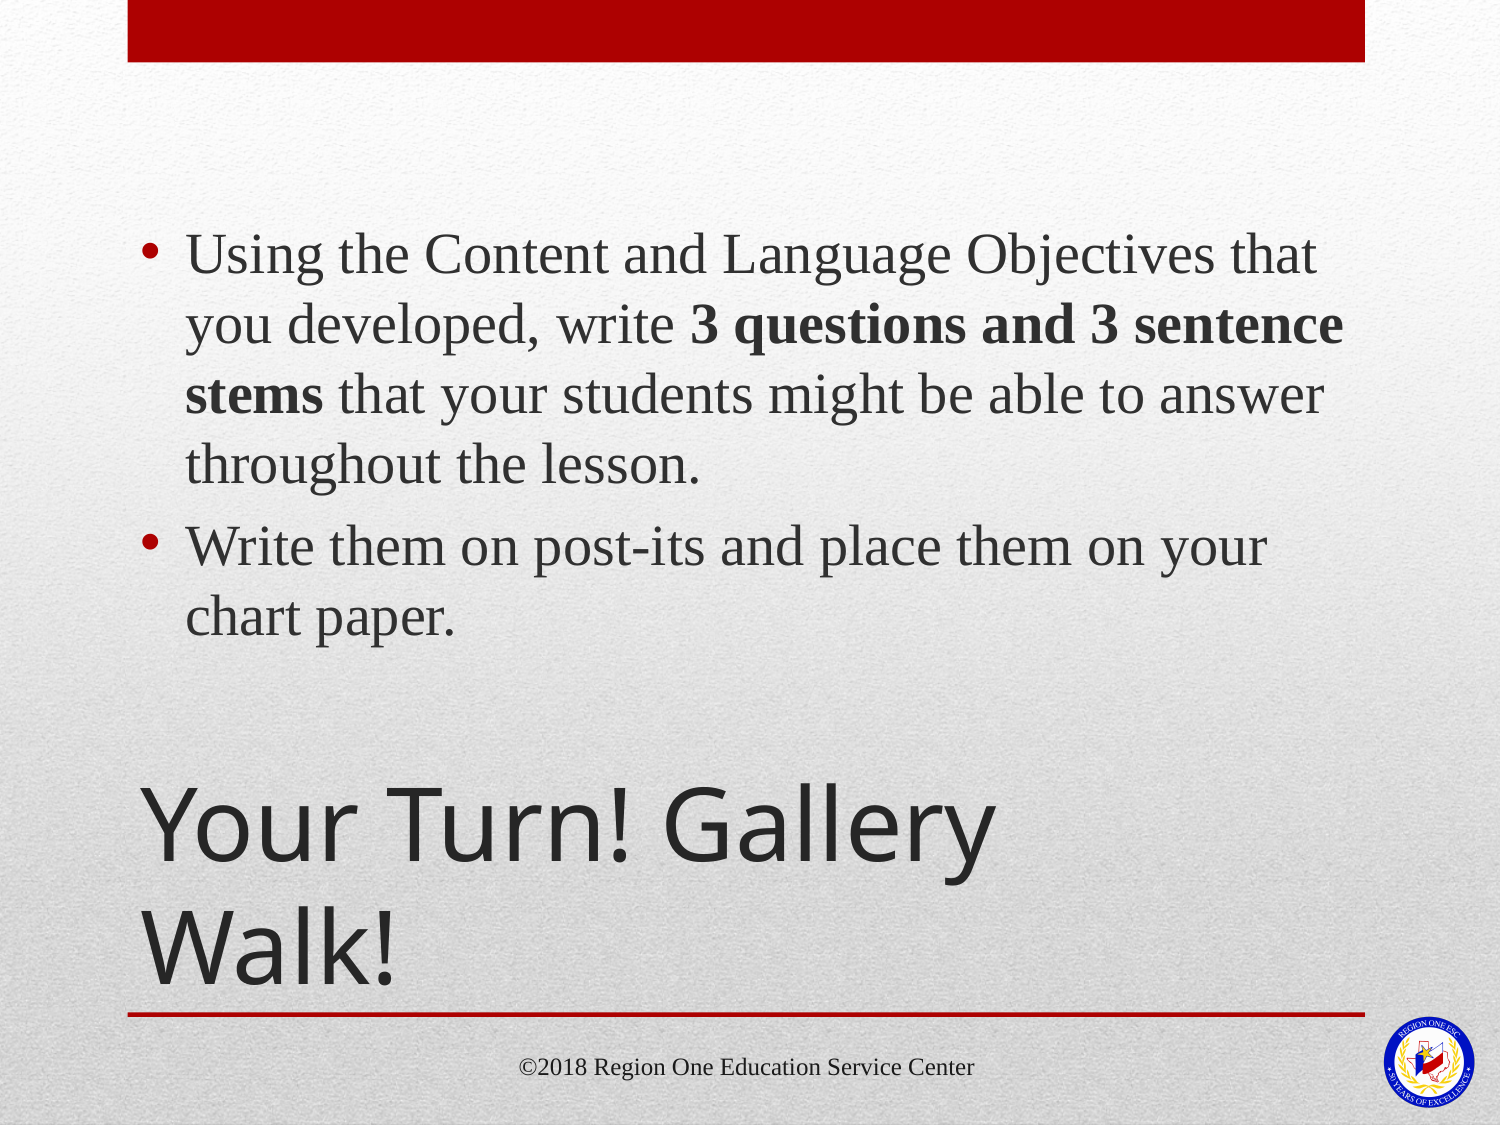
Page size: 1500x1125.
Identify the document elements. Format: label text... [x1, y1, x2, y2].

picture [1382, 1015, 1476, 1108]
footer ©2018 Region One Education Service Center [131, 1035, 1363, 1096]
title Your Turn! Gallery Walk! [125, 750, 1238, 1013]
list Using the Content and Language Objectives that you developed, write 3 questions and 3 sentence stems that your students might be able to answer throughout the lesson. Write them on post-its and place them on your chart paper. [125, 112, 1363, 750]
